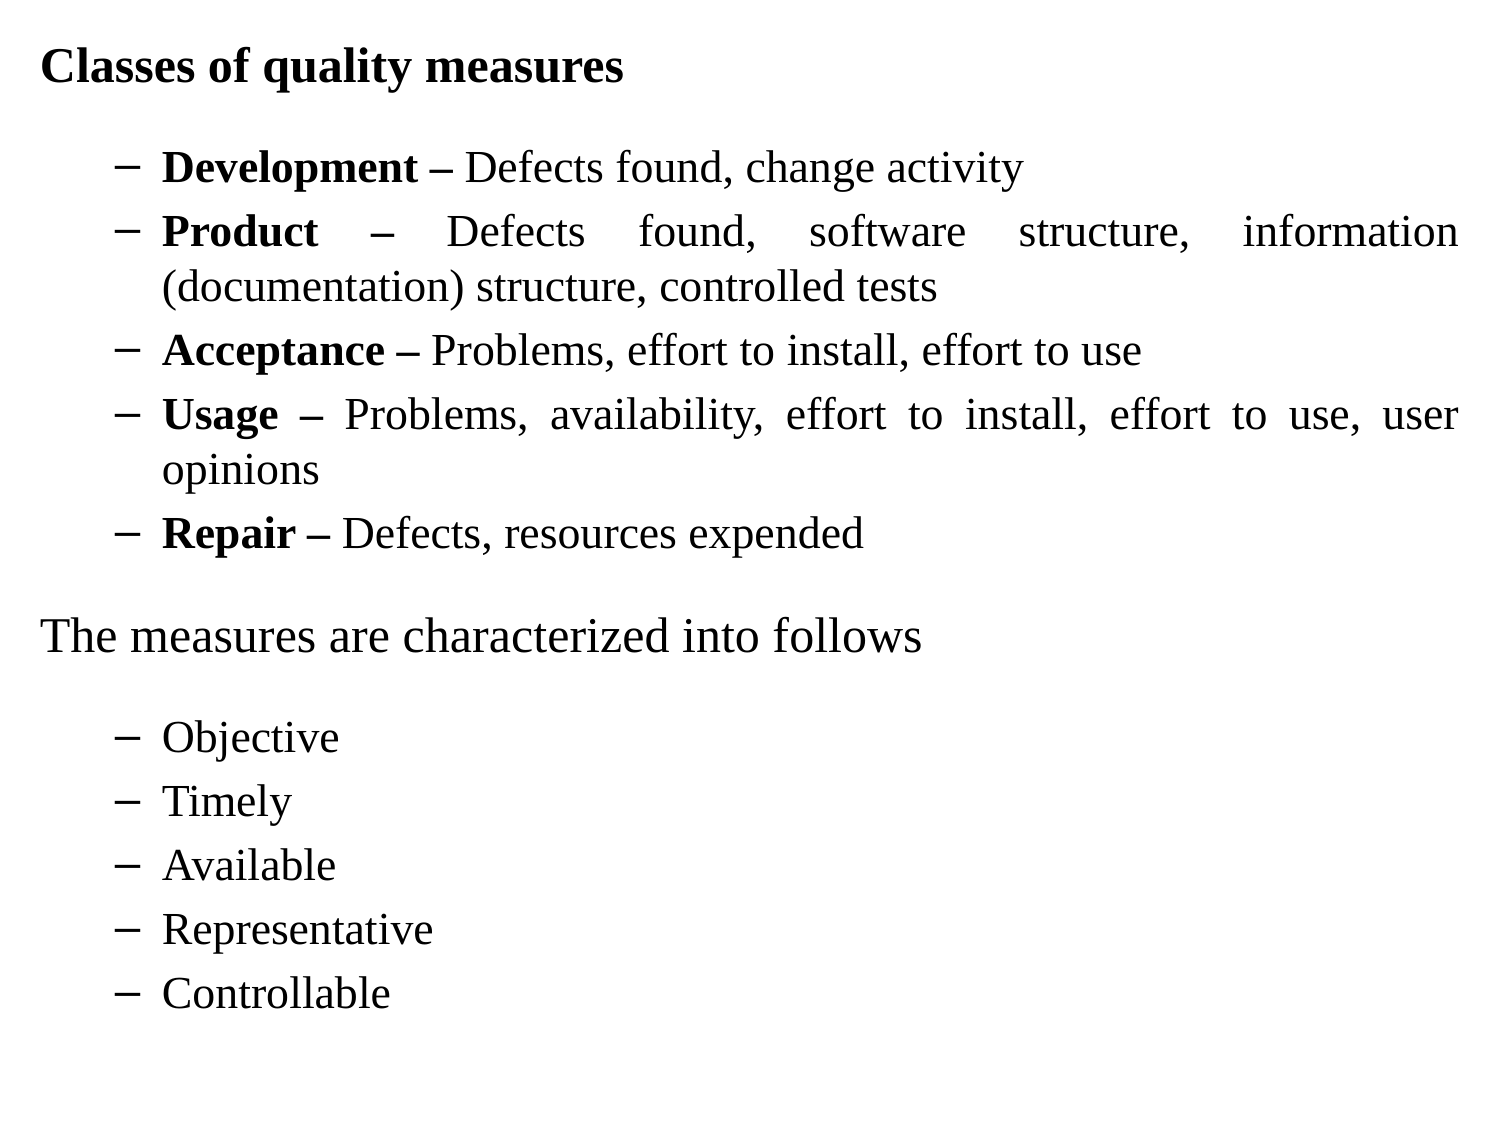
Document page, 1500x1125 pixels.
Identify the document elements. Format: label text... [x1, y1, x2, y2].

list Classes of quality measures Development – Defects found, change activity Product – Defects found, software structure, information (documentation) structure, controlled tests Acceptance – Problems, effort to install, effort to use Usage – Problems, availability, effort to install, effort to use, user opinions Repair – Defects, resources expended The measures are characterized into follows Objective Timely Available Representative Controllable [24, 24, 1475, 1100]
